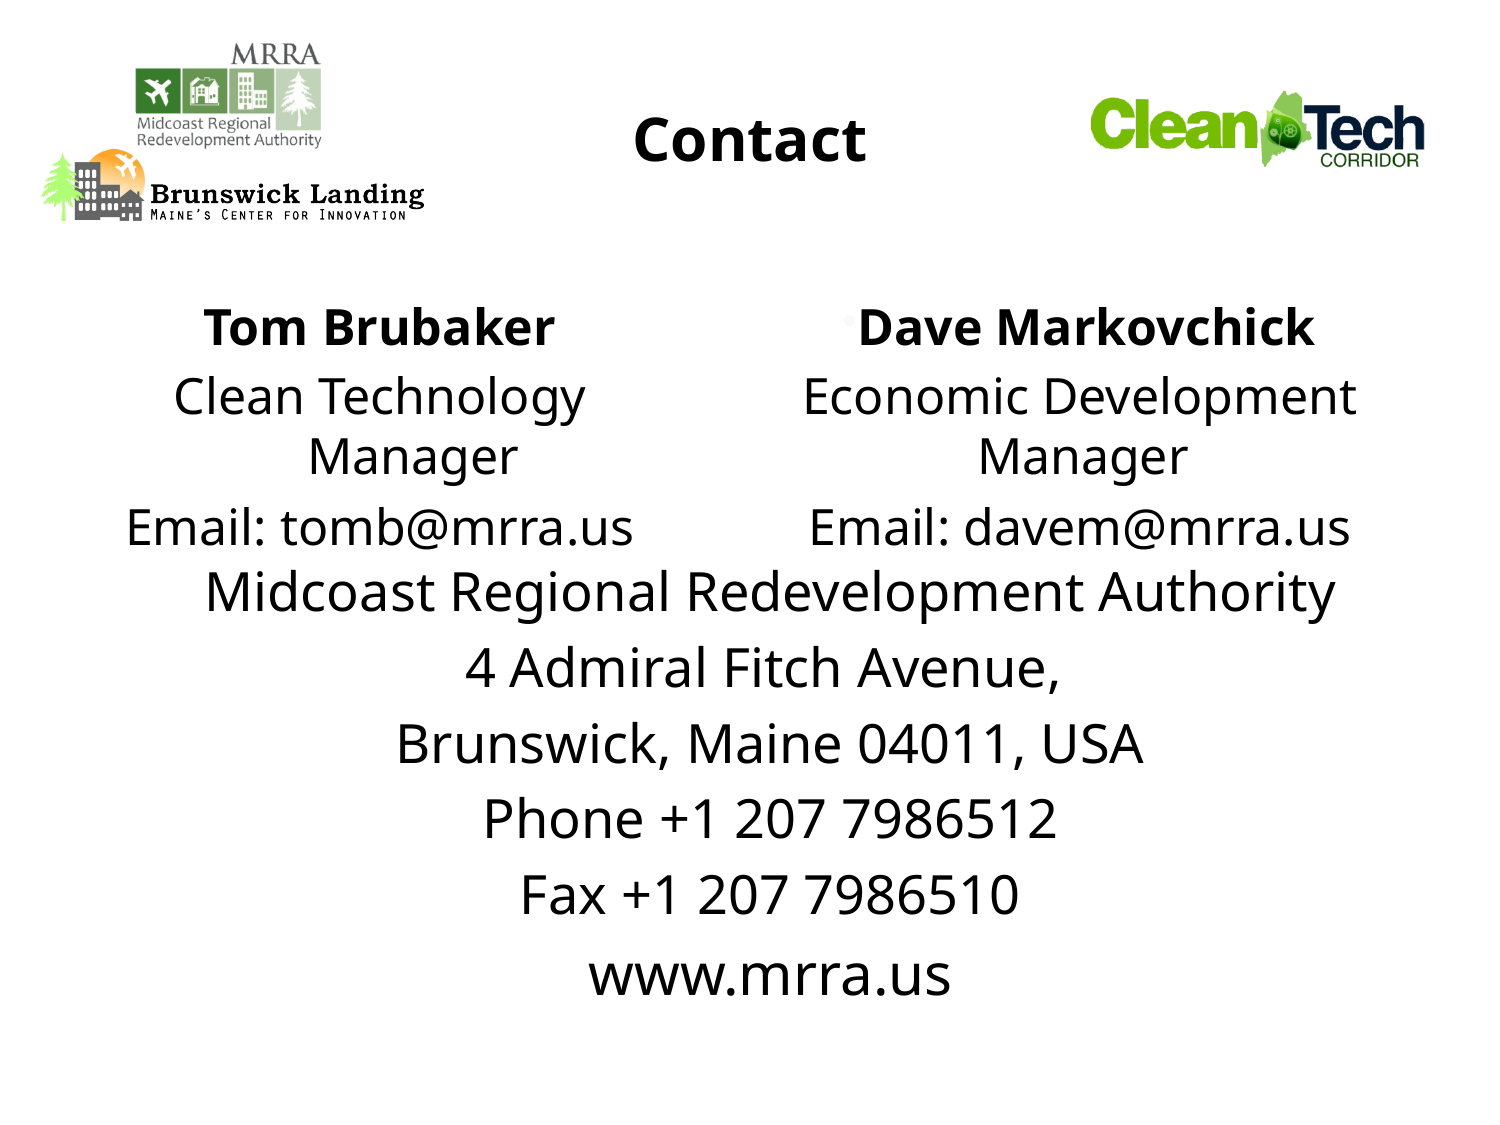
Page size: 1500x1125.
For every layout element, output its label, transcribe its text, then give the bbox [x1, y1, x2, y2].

list Tom Brubaker Clean Technology Manager Email: tomb@mrra.us [37, 287, 687, 538]
text_box Midcoast Regional Redevelopment Authority 4 Admiral Fitch Avenue, Brunswick, Maine 04011, USA Phone +1 207 7986512 Fax +1 207 7986510 www.mrra.us [125, 549, 1394, 1015]
picture [38, 39, 426, 224]
text_box Contact [344, 50, 1300, 225]
list Dave Markovchick Economic Development Manager Email: davem@mrra.us [687, 287, 1451, 538]
picture [1090, 77, 1426, 170]
